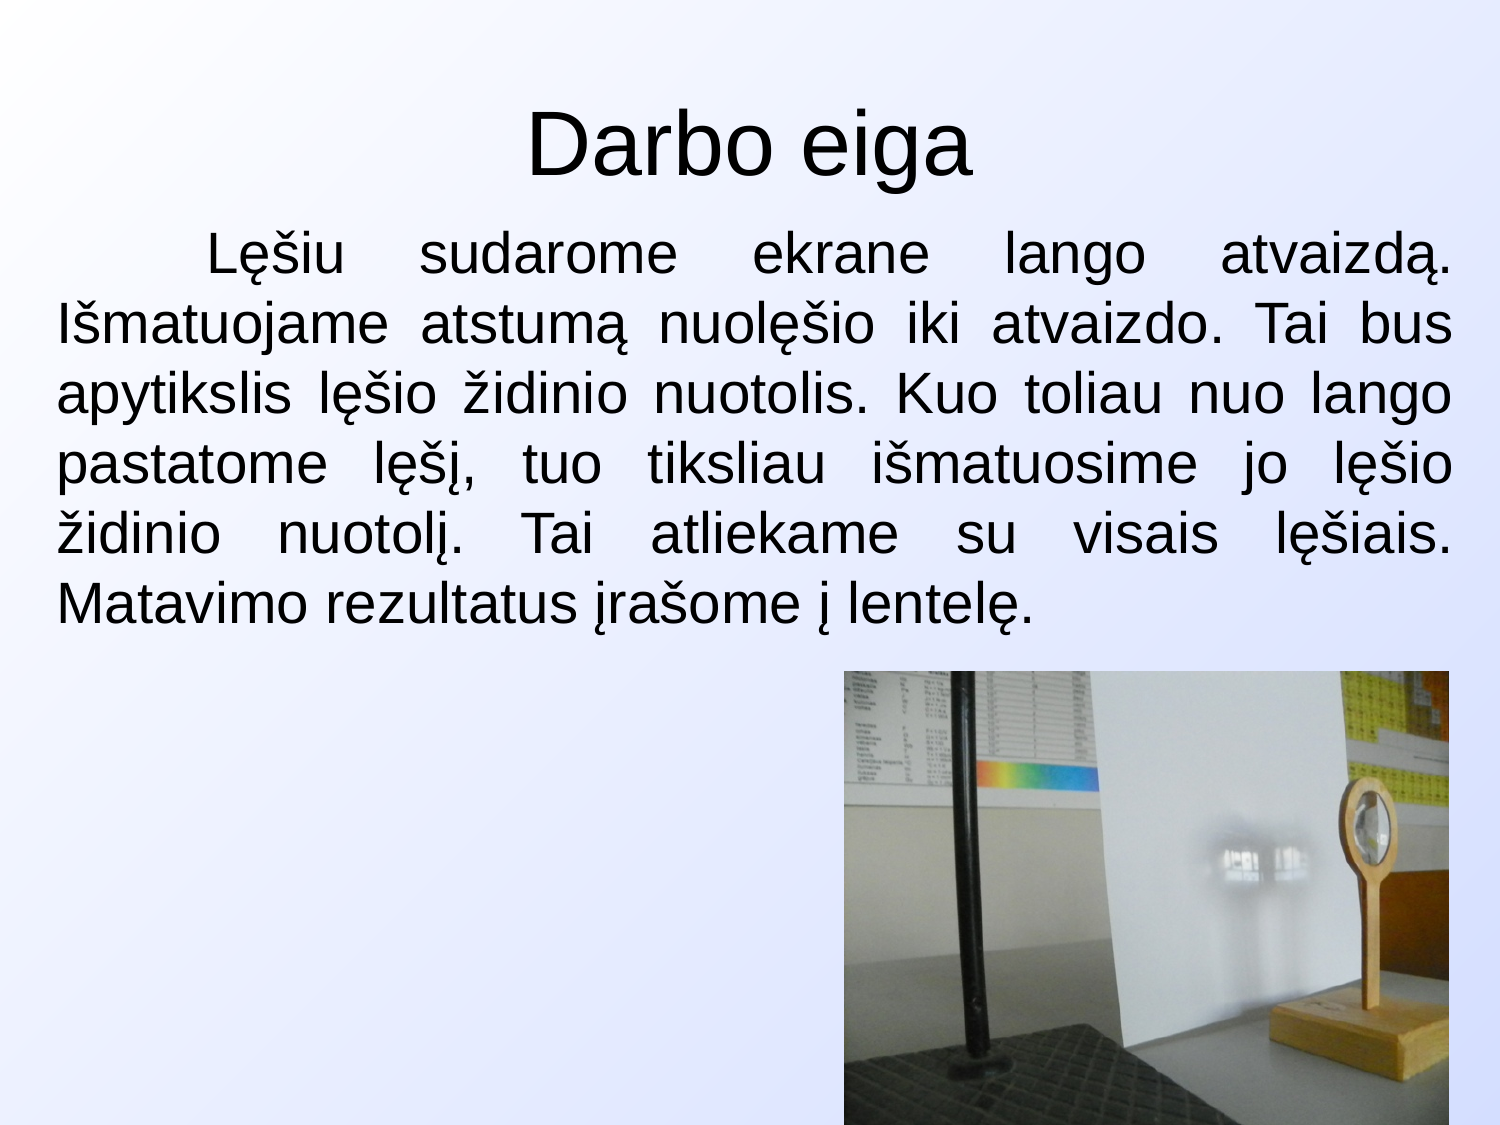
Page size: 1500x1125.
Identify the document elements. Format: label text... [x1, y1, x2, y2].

list Lęšiu sudarome ekrane lango atvaizdą. Išmatuojame atstumą nuolęšio iki atvaizdo. Tai bus apytikslis lęšio židinio nuotolis. Kuo toliau nuo lango pastatome lęšį, tuo tiksliau išmatuosime jo lęšio židinio nuotolį. Tai atliekame su visais lęšiais. Matavimo rezultatus įrašome į lentelę. [41, 208, 1471, 951]
title Darbo eiga [75, 45, 1425, 208]
picture [844, 671, 1449, 1125]
